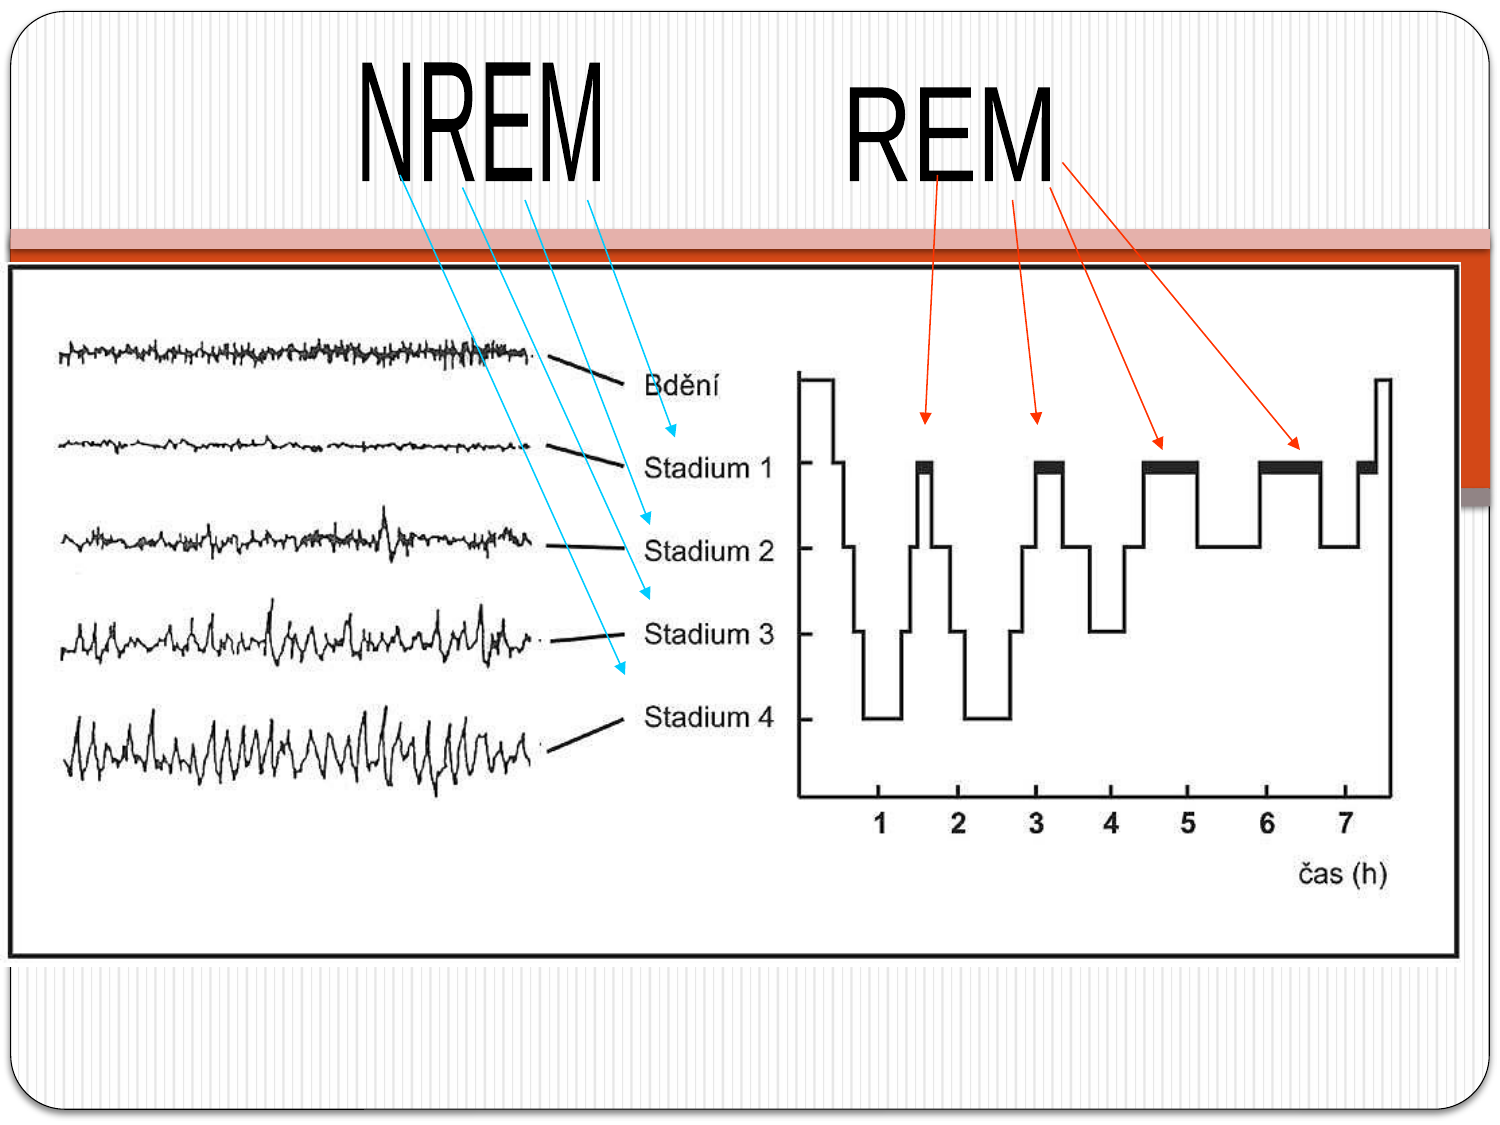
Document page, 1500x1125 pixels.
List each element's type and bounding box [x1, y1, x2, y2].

picture [0, 262, 1461, 967]
